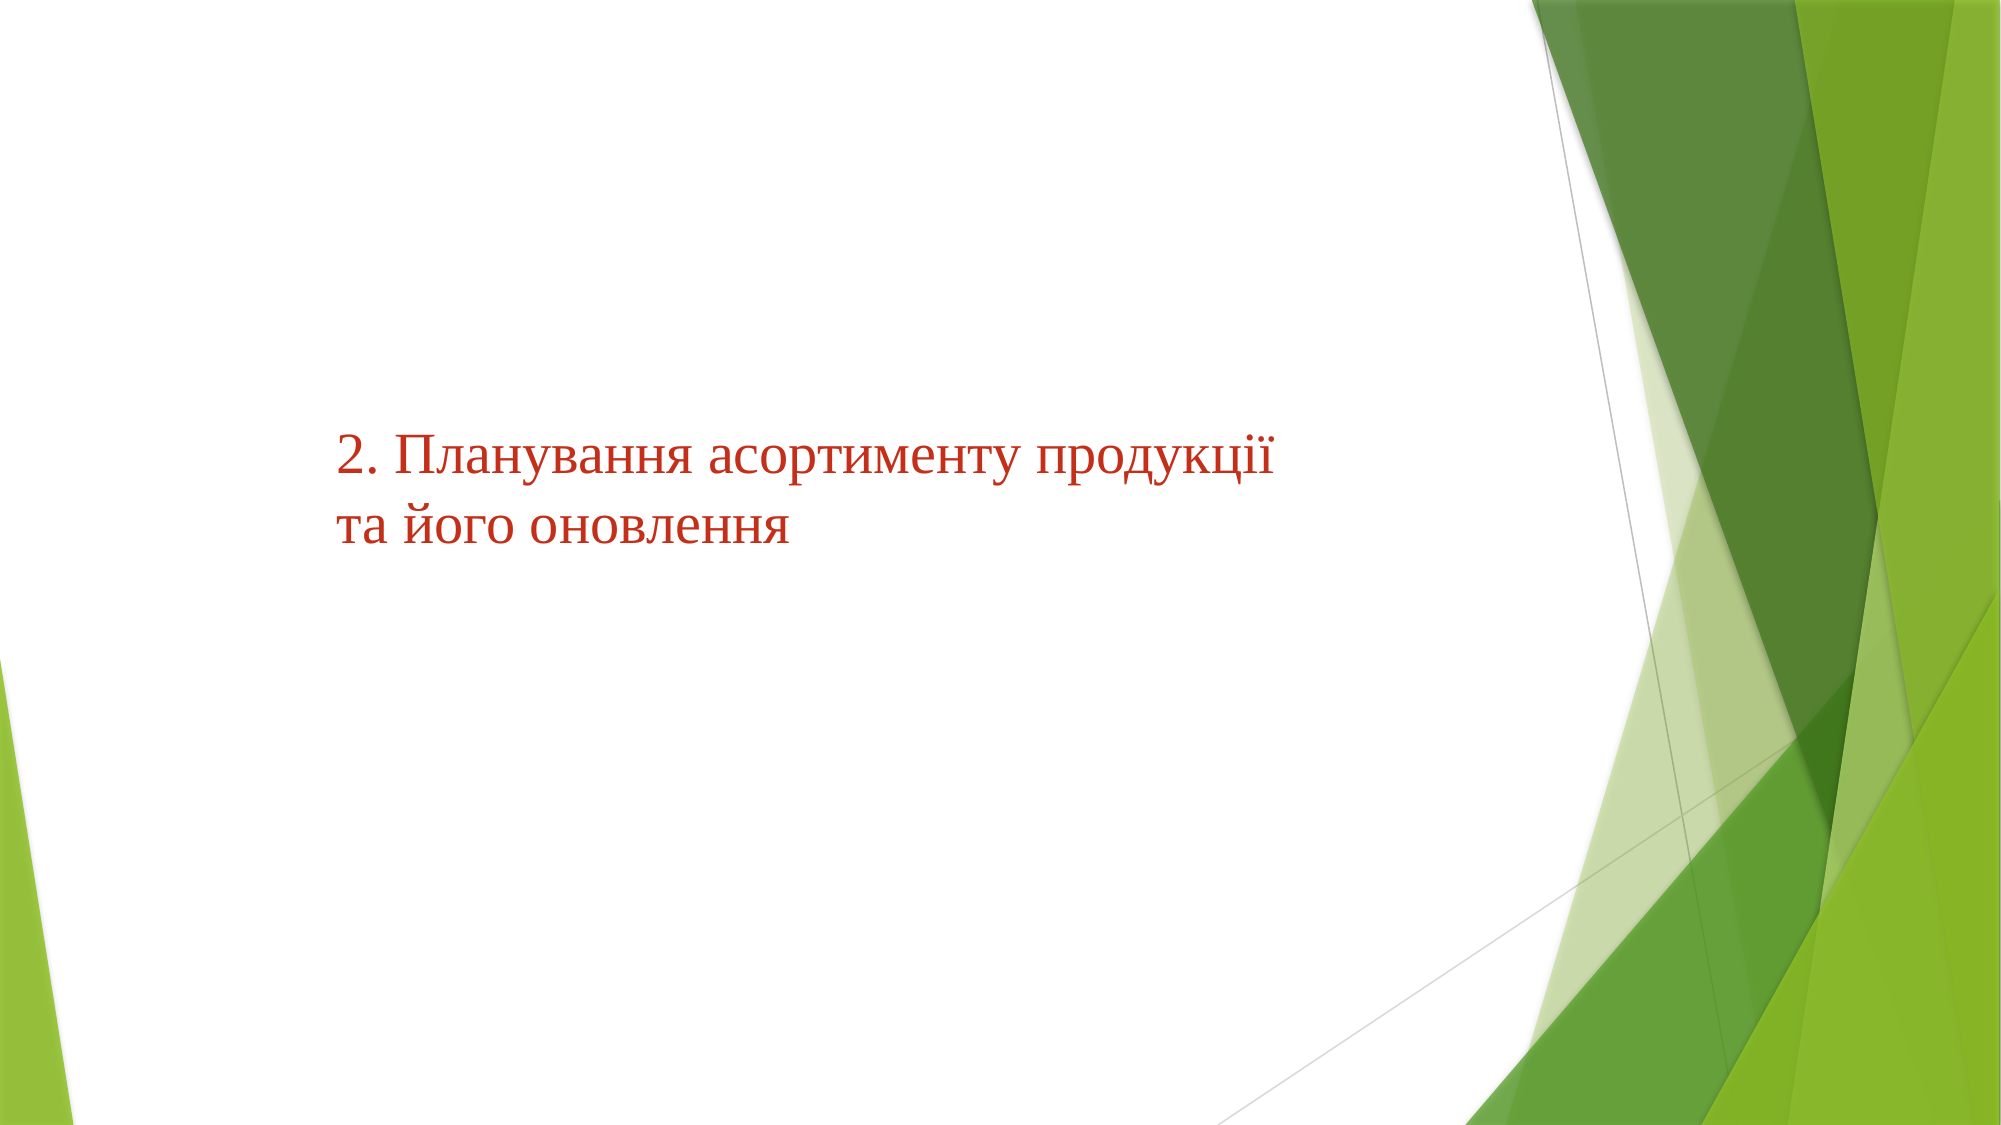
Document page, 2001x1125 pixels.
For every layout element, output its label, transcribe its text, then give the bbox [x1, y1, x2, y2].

text_box 2. Планування асортименту продукції та його оновлення [321, 408, 1324, 563]
